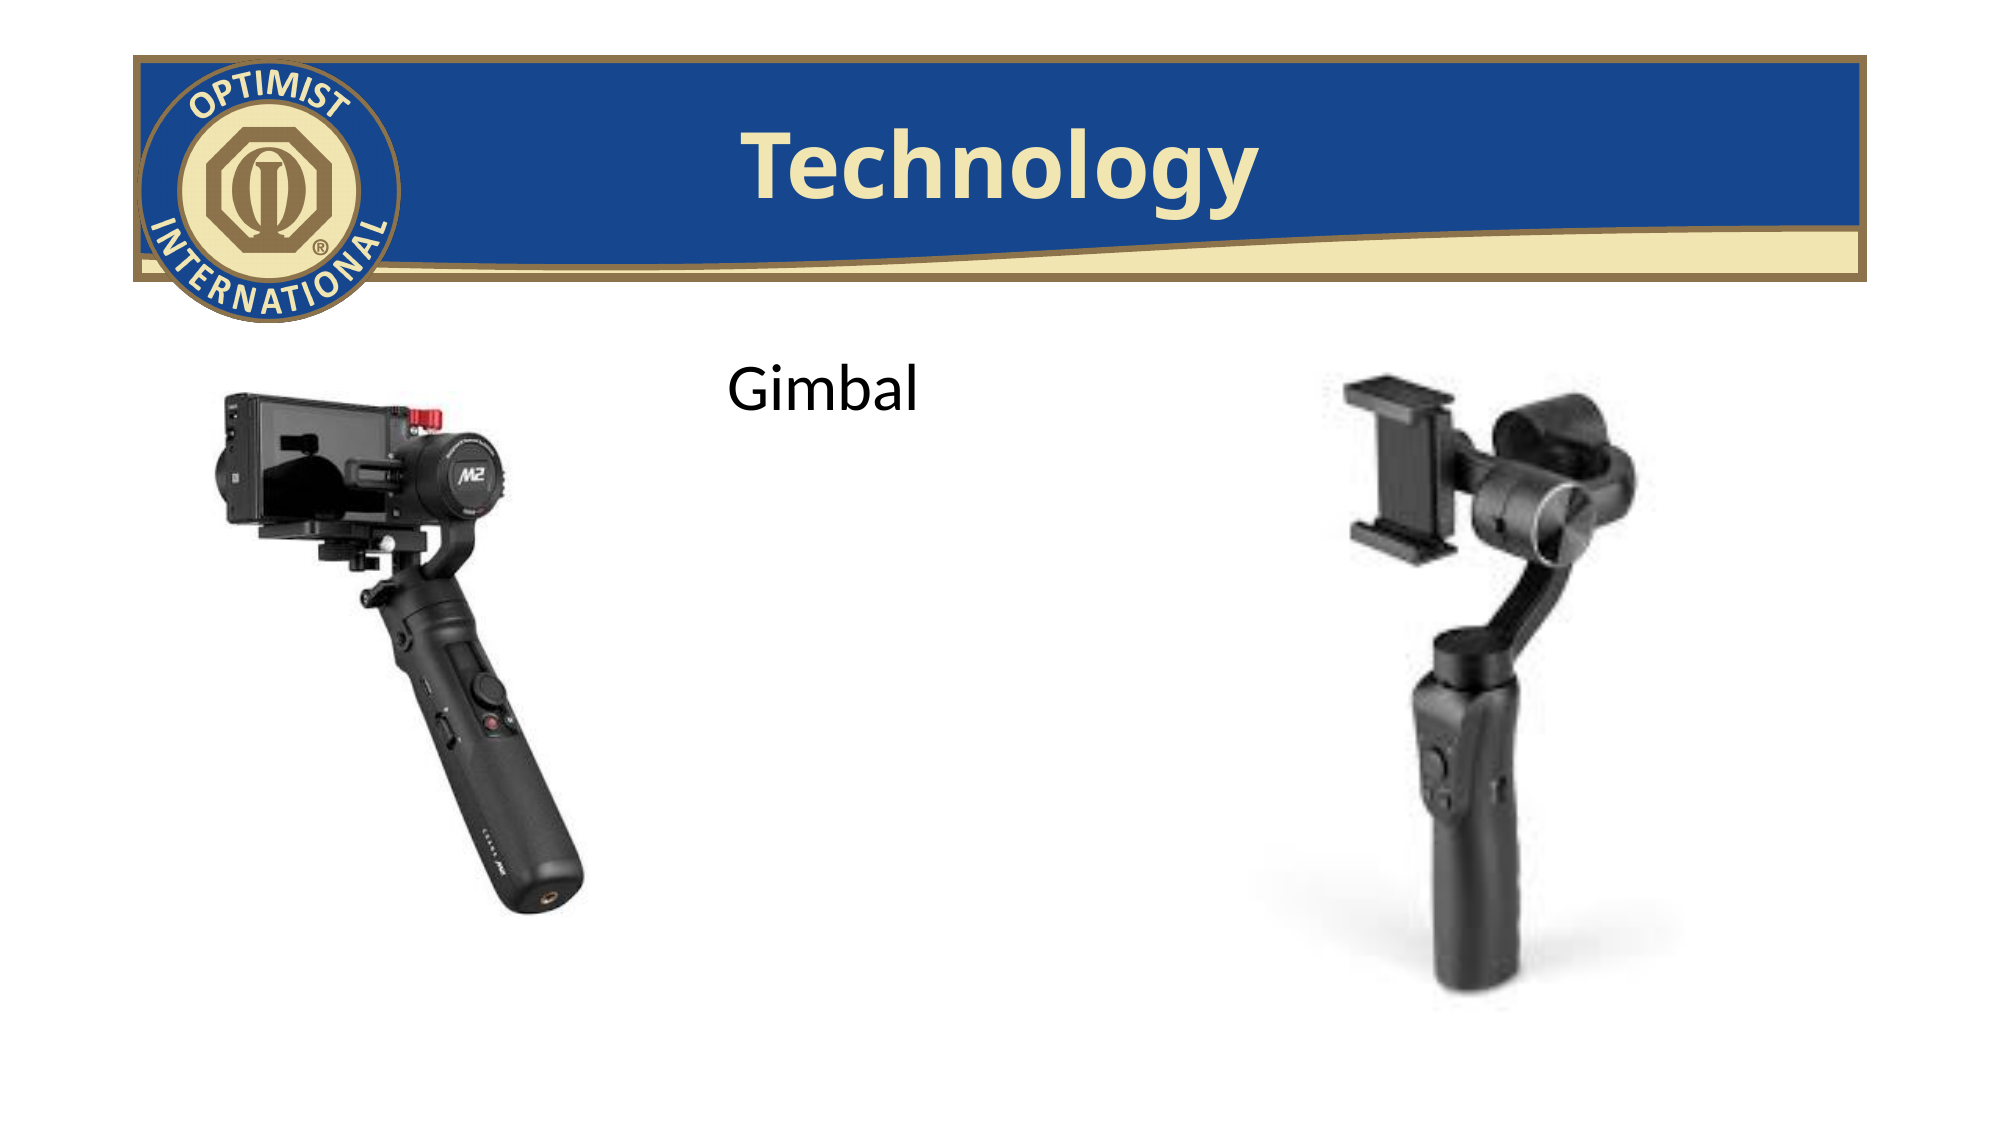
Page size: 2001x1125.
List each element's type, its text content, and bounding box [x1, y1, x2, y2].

picture [1102, 290, 1882, 1071]
text_box Gimbal [416, 336, 1102, 432]
picture [137, 278, 401, 323]
title Technology [137, 59, 1863, 278]
picture [137, 391, 663, 917]
